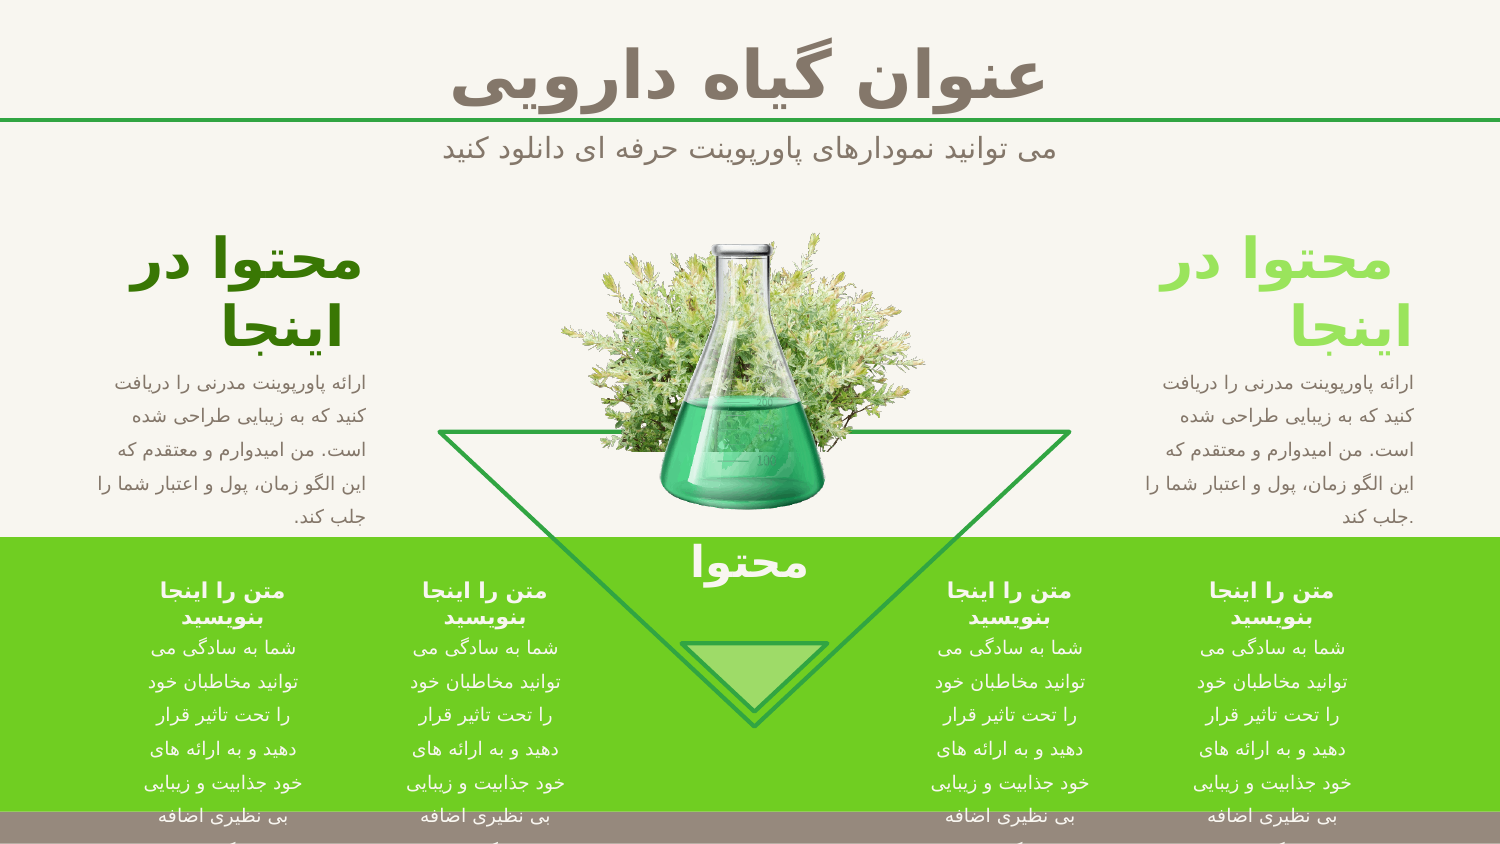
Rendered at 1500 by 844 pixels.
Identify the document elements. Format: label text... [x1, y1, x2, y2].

text_box محتوا در اینجا [76, 215, 380, 365]
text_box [1172, 581, 1372, 799]
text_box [439, 431, 1070, 727]
list می توانید نمودارهای پاورپوینت حرفه ای دانلود کنید [0, 126, 1500, 176]
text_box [385, 581, 585, 799]
text_box ارائه پاورپوینت مدرنی را دریافت کنید که به زیبایی طراحی شده است. من امیدوارم و معتقدم که این الگو زمان، پول و اعتبار شما را جلب کند. [1126, 351, 1429, 536]
text_box ارائه پاورپوینت مدرنی را دریافت کنید که به زیبایی طراحی شده است. من امیدوارم و معتقدم که این الگو زمان، پول و اعتبار شما را جلب کند. [78, 351, 381, 536]
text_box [910, 581, 1110, 799]
text_box [0, 535, 1500, 814]
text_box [123, 581, 323, 799]
picture [552, 202, 933, 511]
text_box محتوا در اینجا [1126, 214, 1429, 351]
title عنوان گیاه دارویی [0, 24, 1500, 118]
